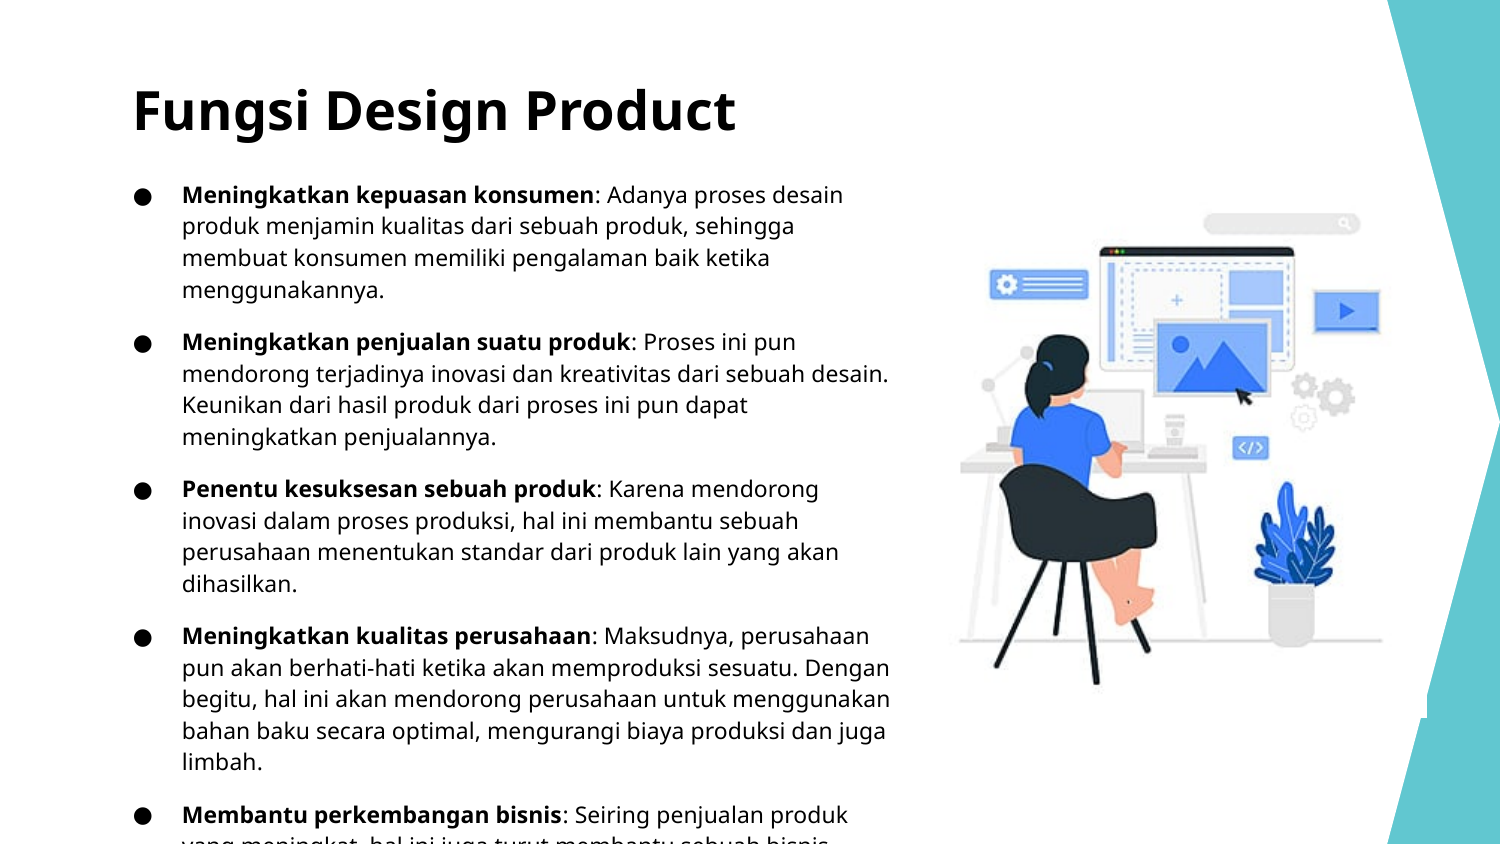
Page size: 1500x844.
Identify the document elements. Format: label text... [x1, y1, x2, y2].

subtitle Meningkatkan kepuasan konsumen: Adanya proses desain produk menjamin kualitas dari sebuah produk, sehingga membuat konsumen memiliki pengalaman baik ketika menggunakannya. Meningkatkan penjualan suatu produk: Proses ini pun mendorong terjadinya inovasi dan kreativitas dari sebuah desain. Keunikan dari hasil produk dari proses ini pun dapat meningkatkan penjualannya. Penentu kesuksesan sebuah produk: Karena mendorong inovasi dalam proses produksi, hal ini membantu sebuah perusahaan menentukan standar dari produk lain yang akan dihasilkan. Meningkatkan kualitas perusahaan: Maksudnya, perusahaan pun akan berhati-hati ketika akan memproduksi sesuatu. Dengan begitu, hal ini akan mendorong perusahaan untuk menggunakan bahan baku secara optimal, mengurangi biaya produksi dan juga limbah. Membantu perkembangan bisnis: Seiring penjualan produk yang meningkat, hal ini juga turut membantu sebuah bisnis untuk terus berkembang mencapai tujuan bisnisnya. [91, 161, 913, 802]
title Fungsi Design Product [116, 61, 1391, 155]
picture [888, 179, 1428, 718]
